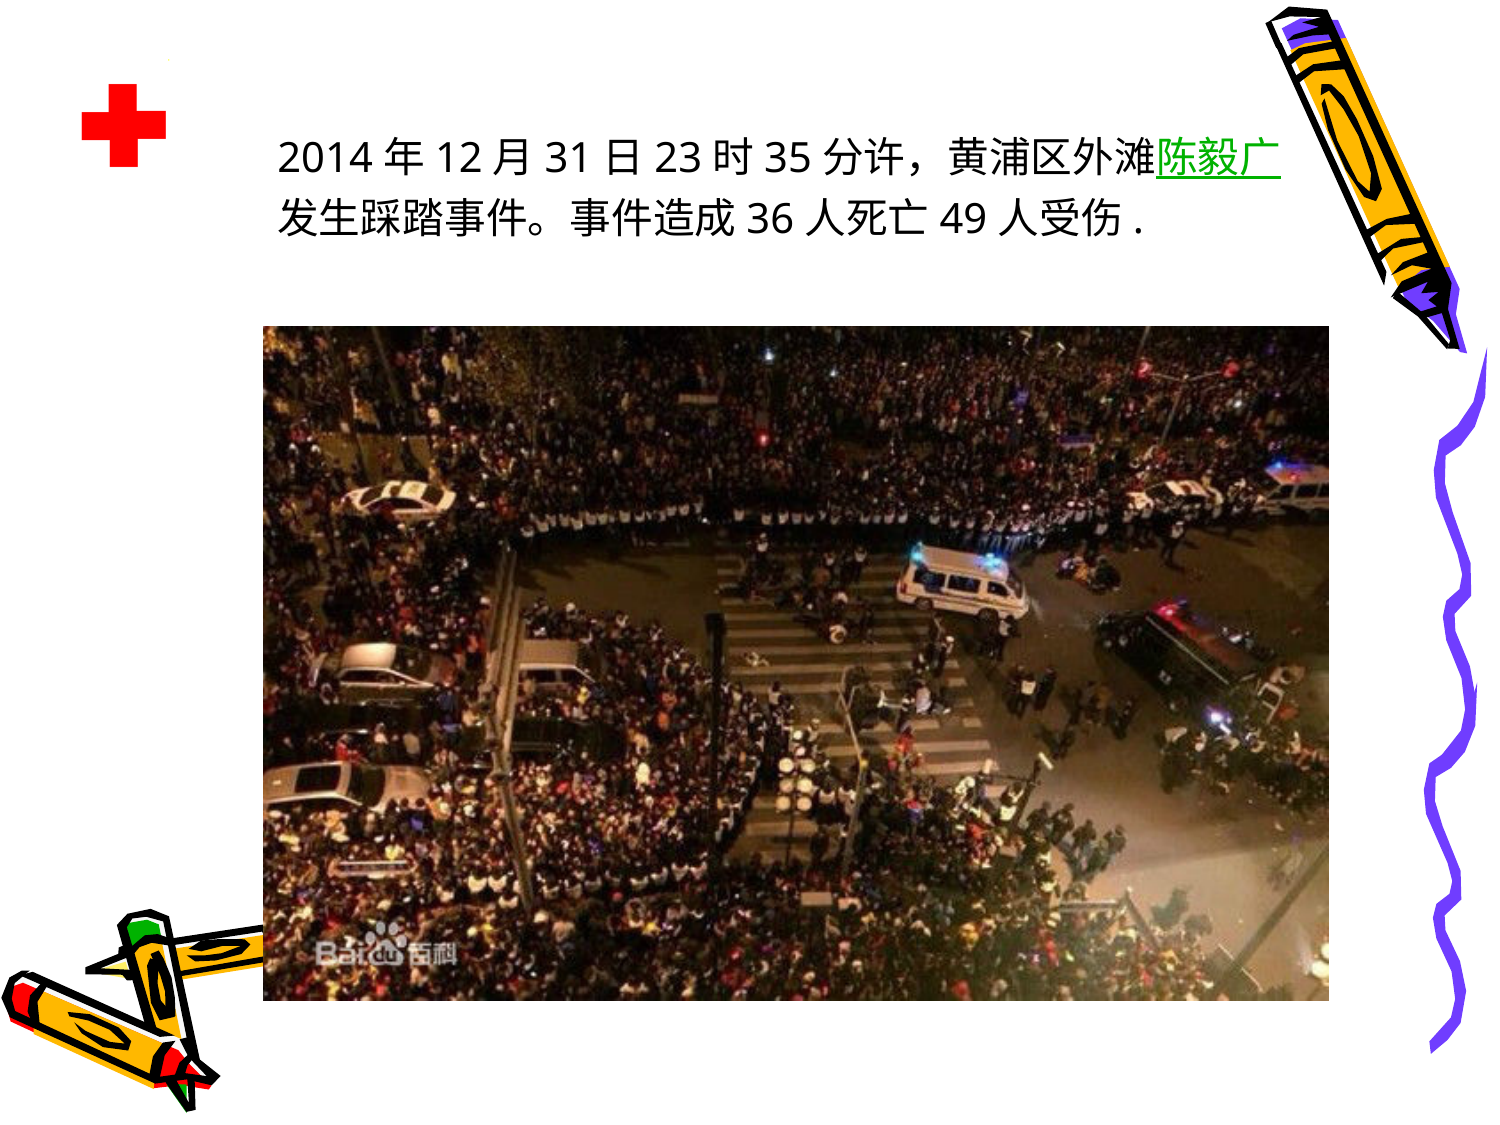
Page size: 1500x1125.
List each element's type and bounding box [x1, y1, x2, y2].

text_box [0, 0, 1500, 1125]
